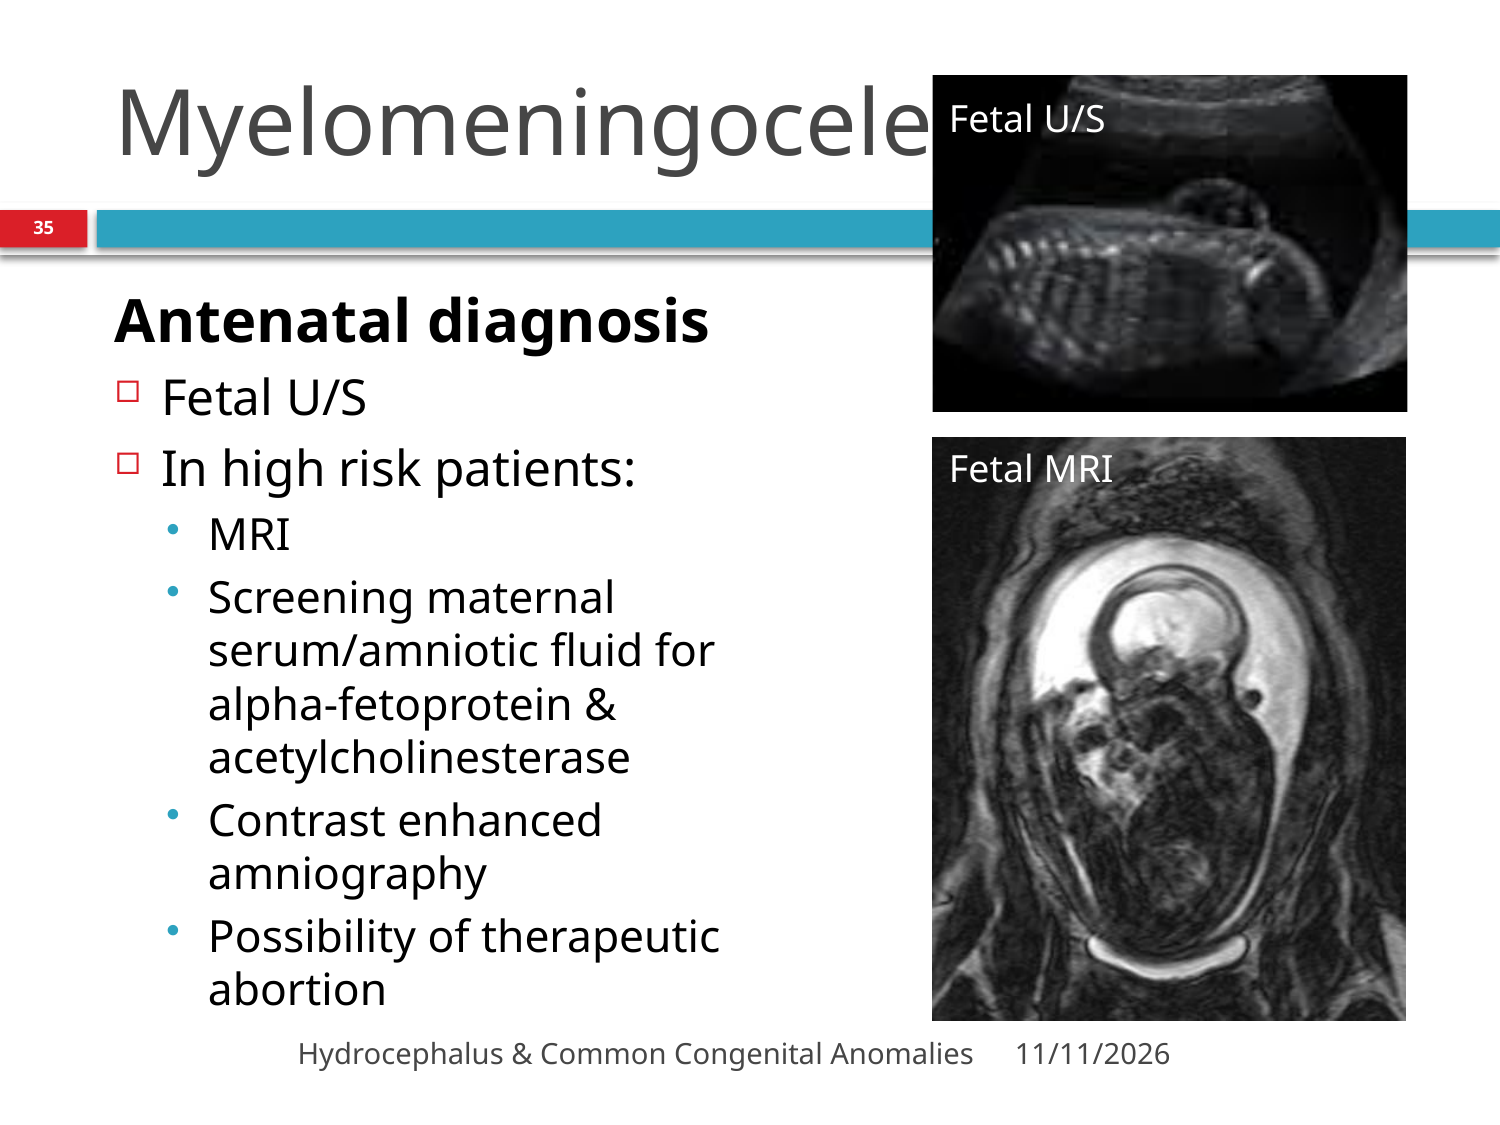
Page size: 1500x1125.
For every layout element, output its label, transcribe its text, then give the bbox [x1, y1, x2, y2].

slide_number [999, 1025, 1438, 1085]
picture [932, 437, 1406, 1021]
picture [932, 74, 1408, 412]
list Antenatal diagnosis Fetal U/S In high risk patients: MRI Screening maternal serum/amniotic fluid for alpha-fetoprotein & acetylcholinesterase Contrast enhanced amniography Possibility of therapeutic abortion [99, 275, 775, 1024]
slide_number 35 [0, 208, 88, 249]
footer Hydrocephalus & Common Congenital Anomalies [99, 1024, 990, 1085]
title Myelomeningocele [99, 37, 1438, 200]
